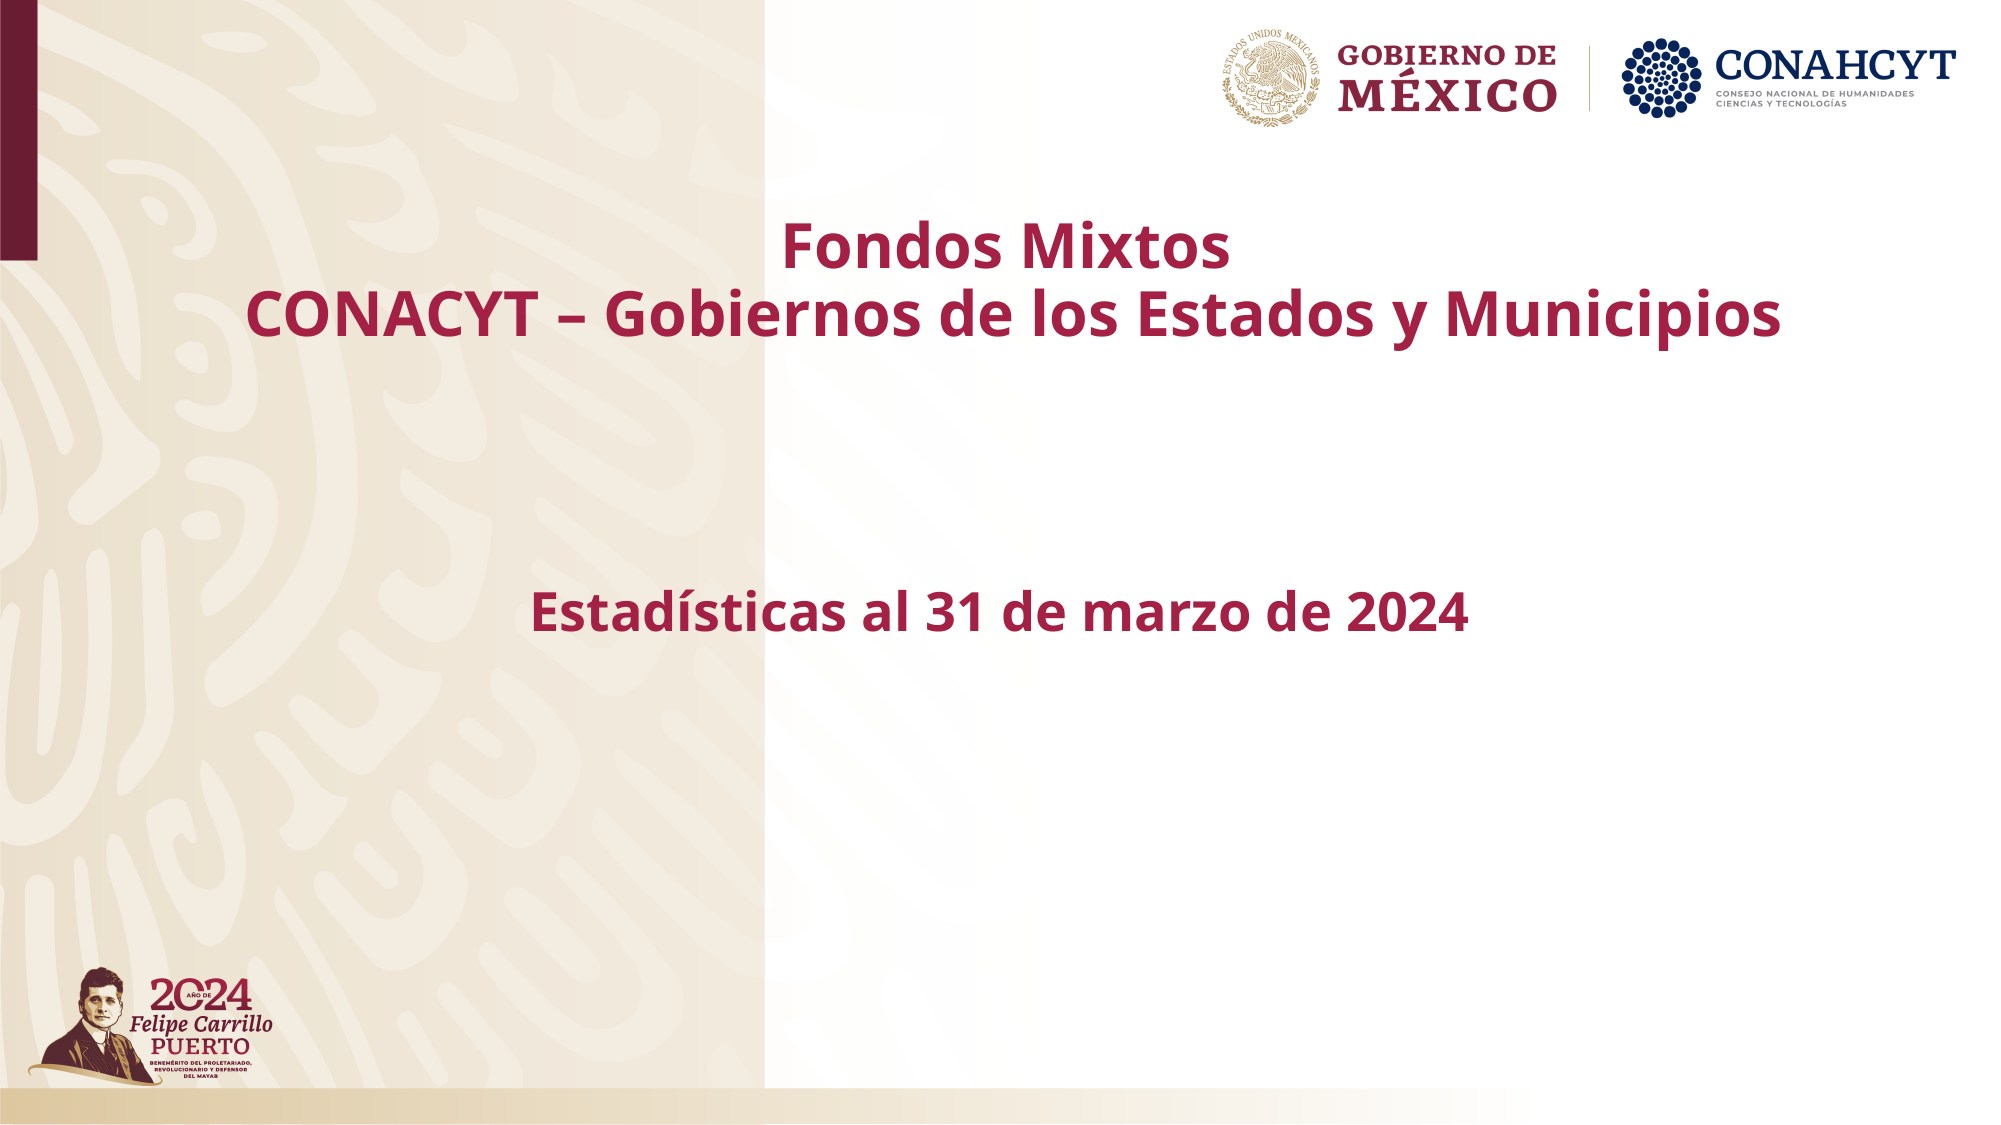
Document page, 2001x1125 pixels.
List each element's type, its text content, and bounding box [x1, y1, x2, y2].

picture [0, 0, 2001, 1125]
text_box Fondos Mixtos CONACYT – Gobiernos de los Estados y Municipios [73, 207, 1955, 425]
text_box Estadísticas al 31 de marzo de 2024 [59, 577, 1941, 764]
